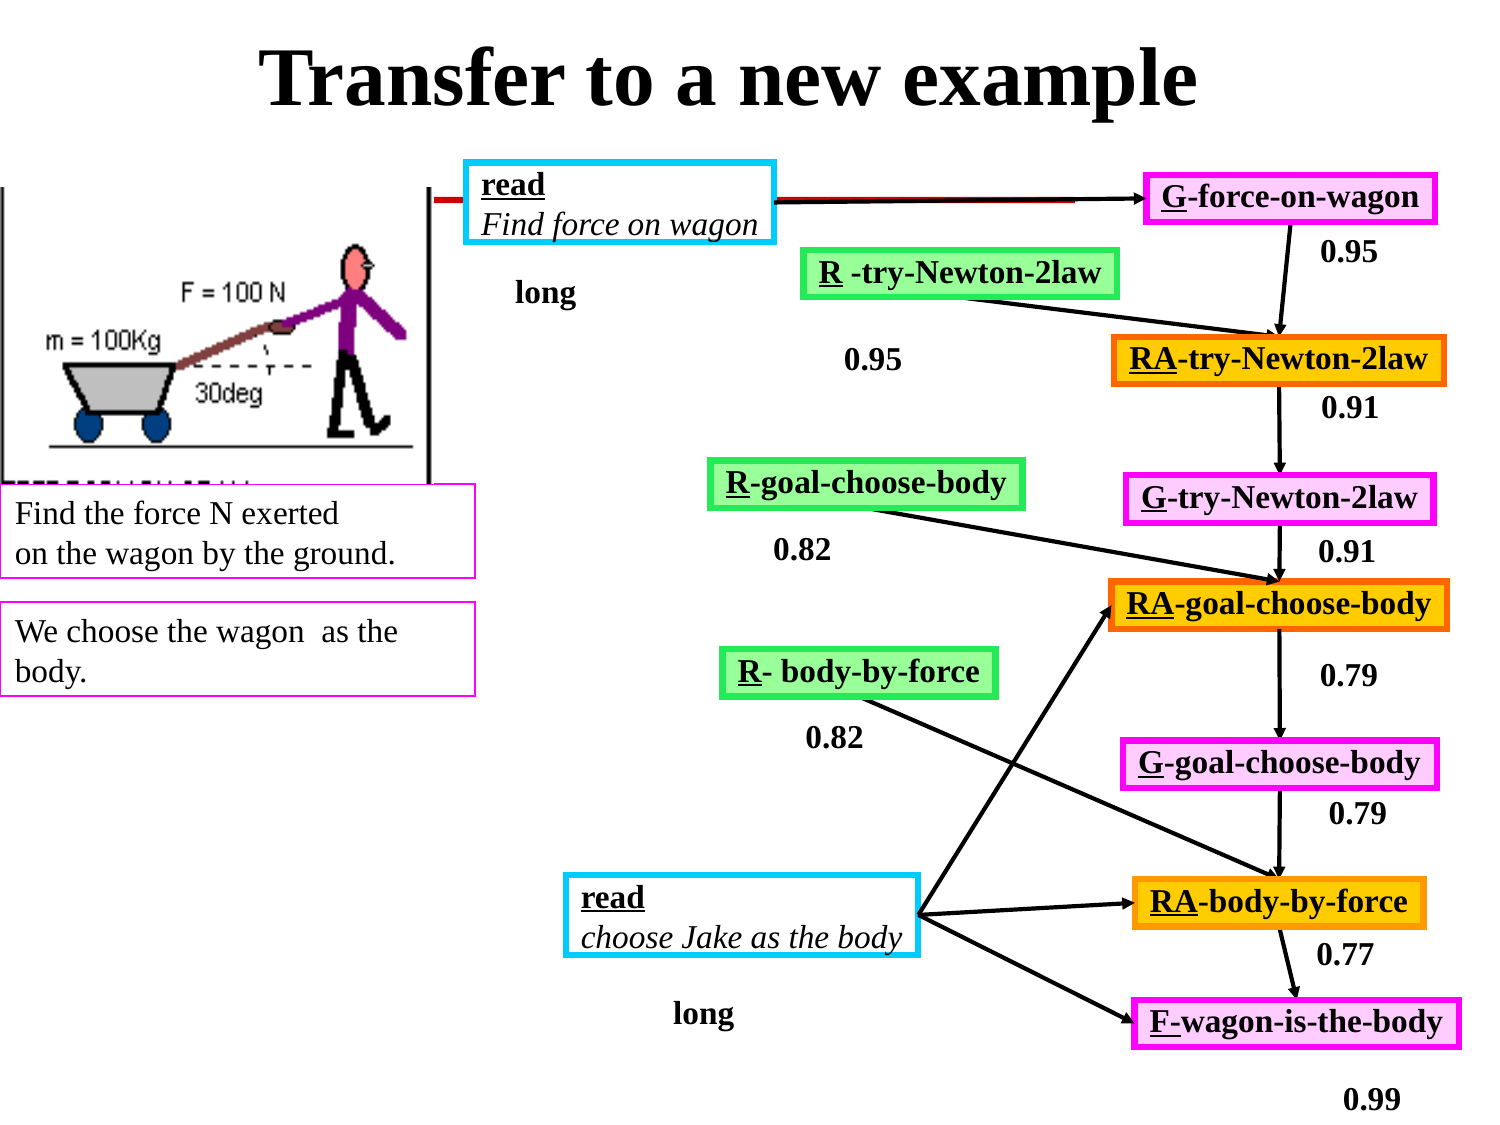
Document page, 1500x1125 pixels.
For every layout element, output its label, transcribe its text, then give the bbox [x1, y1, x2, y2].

text_box 0.79 [1304, 653, 1394, 701]
text_box 0.91 [1286, 529, 1392, 577]
text_box RA-body-by-force [1134, 879, 1424, 927]
text_box G-try-Newton-2law [1126, 475, 1434, 523]
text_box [1278, 231, 1292, 334]
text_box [960, 306, 1273, 334]
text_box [866, 517, 1280, 579]
text_box 0.91 [1306, 385, 1395, 433]
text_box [1110, 705, 1280, 877]
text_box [858, 705, 919, 877]
text_box 0.82 [773, 715, 853, 763]
text_box RA-goal-choose-body [1111, 581, 1448, 629]
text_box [924, 608, 1106, 917]
text_box G-goal-choose-body [1284, 740, 1437, 788]
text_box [924, 917, 1129, 1028]
text_box R -try-Newton-2law [803, 249, 1118, 298]
text_box R-goal-choose-body [710, 460, 1023, 509]
text_box 0.82 [741, 519, 847, 575]
text_box 0.79 [1297, 791, 1403, 839]
text_box F-wagon-is-the-body [1134, 999, 1459, 1048]
text_box 0.95 [812, 337, 918, 385]
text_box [1278, 935, 1298, 997]
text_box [0, 187, 476, 700]
text_box read Find force on wagon [466, 162, 775, 243]
text_box long [658, 983, 750, 1039]
title Transfer to a new example [7, 15, 1451, 130]
text_box read choose Jake as the body [565, 874, 919, 955]
text_box R- body-by-force [722, 649, 919, 697]
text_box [780, 201, 1140, 206]
text_box 0.99 [1311, 1077, 1417, 1125]
text_box long [500, 262, 592, 318]
text_box 0.77 [1301, 931, 1390, 980]
text_box RA-try-Newton-2law [1114, 336, 1444, 385]
text_box 0.95 [1292, 229, 1394, 278]
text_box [1110, 905, 1129, 917]
text_box G-force-on-wagon [1146, 174, 1436, 223]
